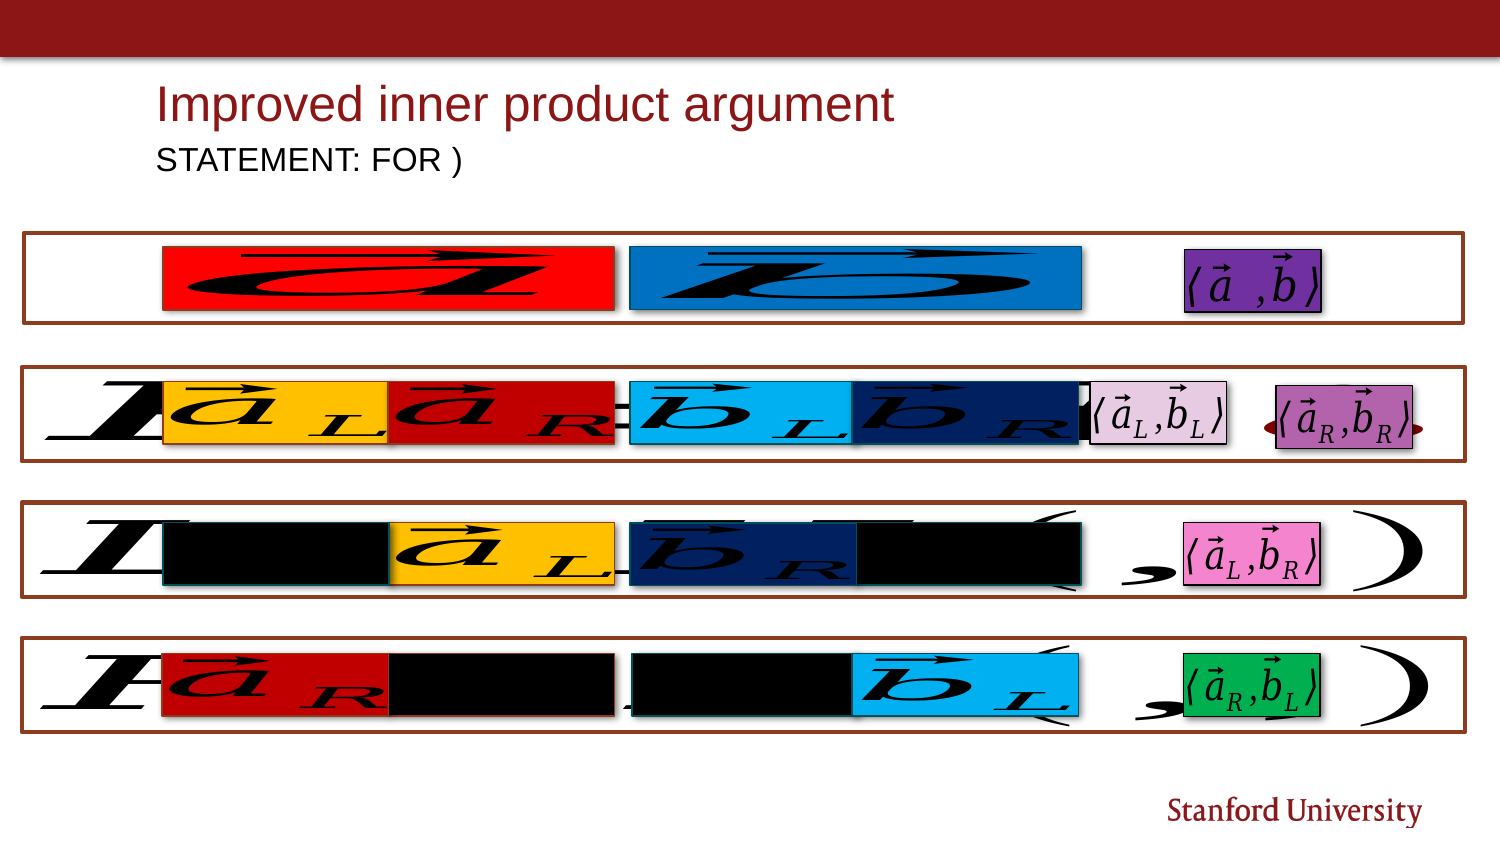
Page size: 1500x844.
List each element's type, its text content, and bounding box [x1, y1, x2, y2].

title Improved inner product argument [155, 58, 1420, 140]
